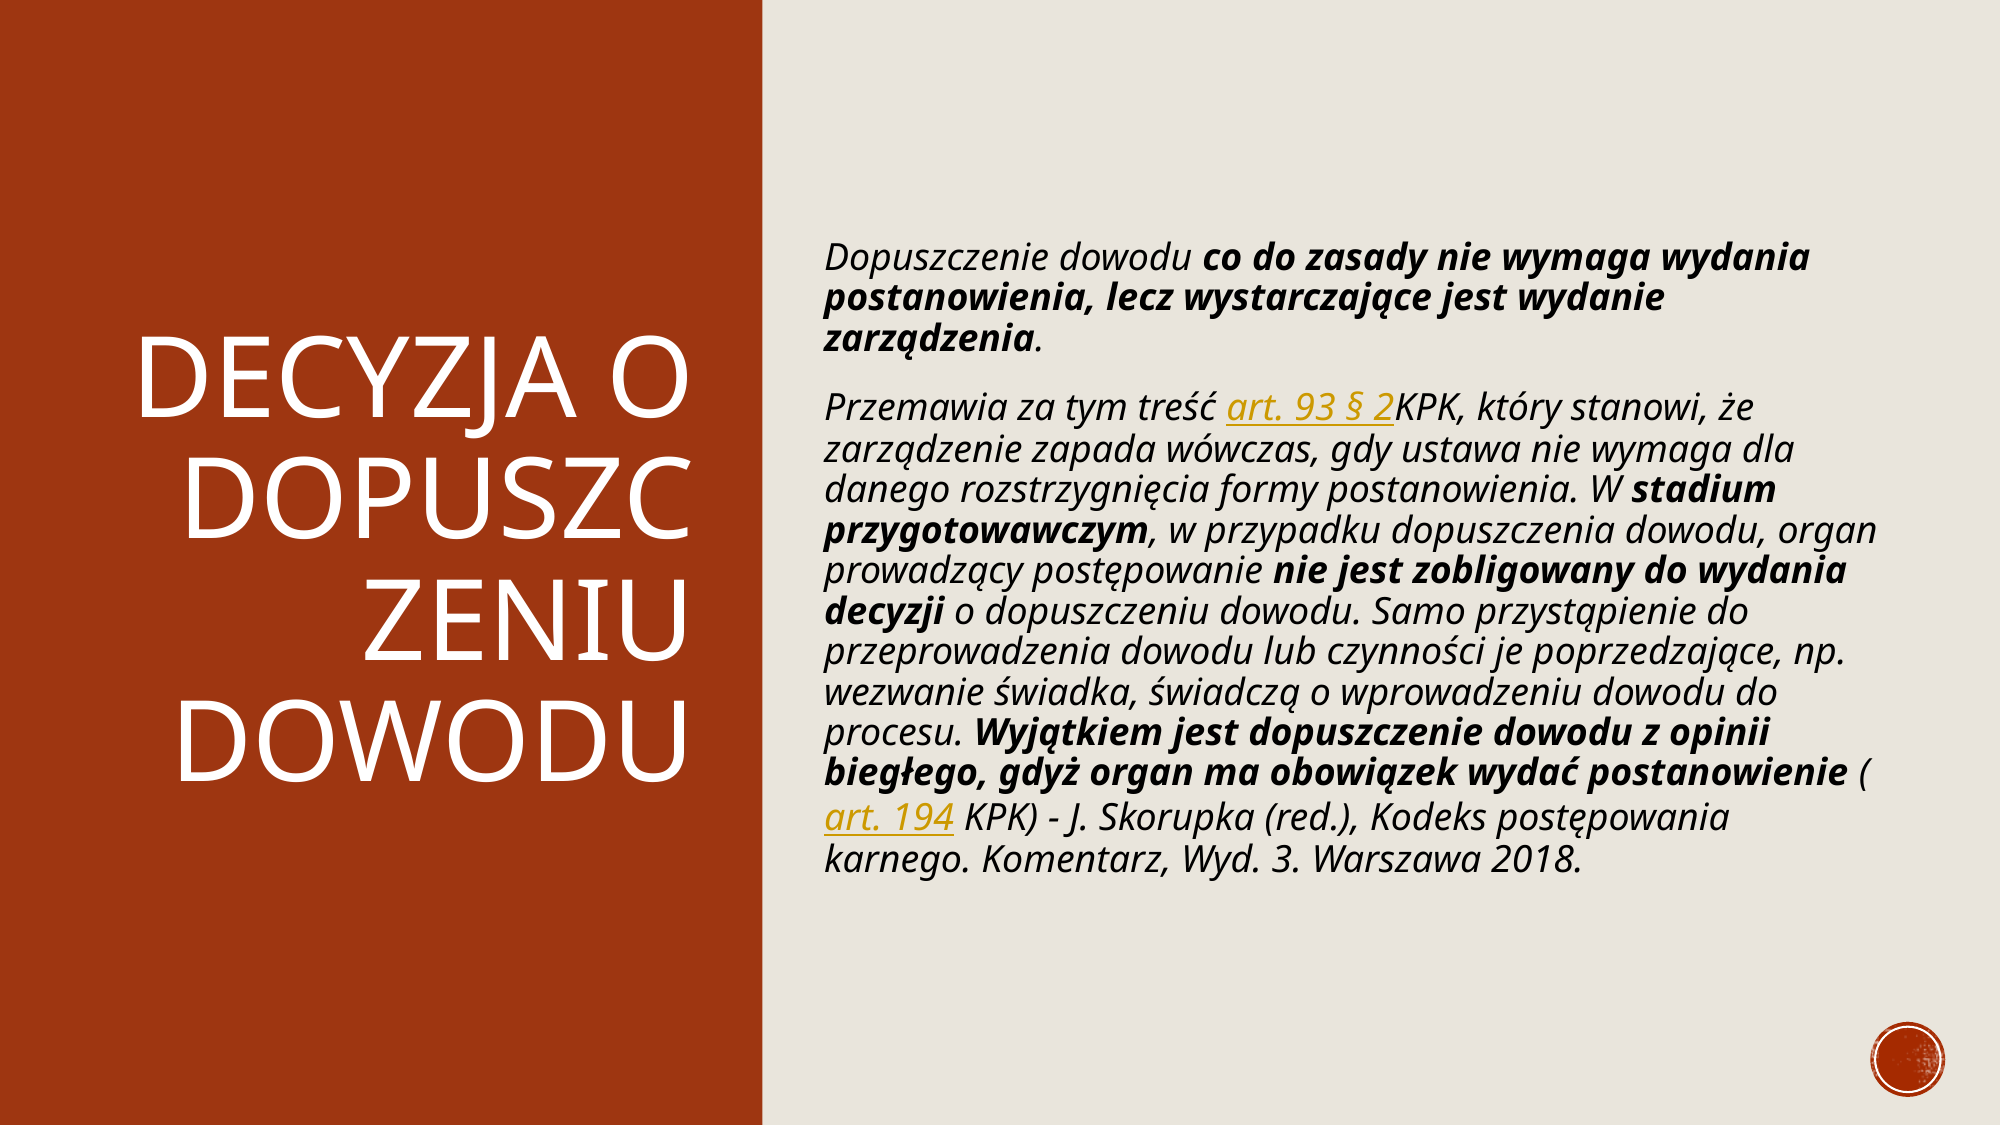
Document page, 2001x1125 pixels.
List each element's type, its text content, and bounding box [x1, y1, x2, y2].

text_box [763, 0, 2000, 1125]
list Dopuszczenie dowodu co do zasady nie wymaga wydania postanowienia, lecz wystarczające jest wydanie zarządzenia. Przemawia za tym treść art. 93 § 2KPK, który stanowi, że zarządzenie zapada wówczas, gdy ustawa nie wymaga dla danego rozstrzygnięcia formy postanowienia. W stadium przygotowawczym, w przypadku dopuszczenia dowodu, organ prowadzący postępowanie nie jest zobligowany do wydania decyzji o dopuszczeniu dowodu. Samo przystąpienie do przeprowadzenia dowodu lub czynności je poprzedzające, np. wezwanie świadka, świadczą o wprowadzeniu dowodu do procesu. Wyjątkiem jest dopuszczenie dowodu z opinii biegłego, gdyż organ ma obowiązek wydać postanowienie (art. 194 KPK) - J. Skorupka (red.), Kodeks postępowania karnego. Komentarz, Wyd. 3. Warszawa 2018. [809, 105, 1897, 1013]
title Decyzja o dopuszczeniu dowodu [105, 105, 710, 1021]
text_box [1875, 1026, 1941, 1093]
text_box [1870, 1021, 1946, 1097]
text_box [0, 0, 763, 1125]
